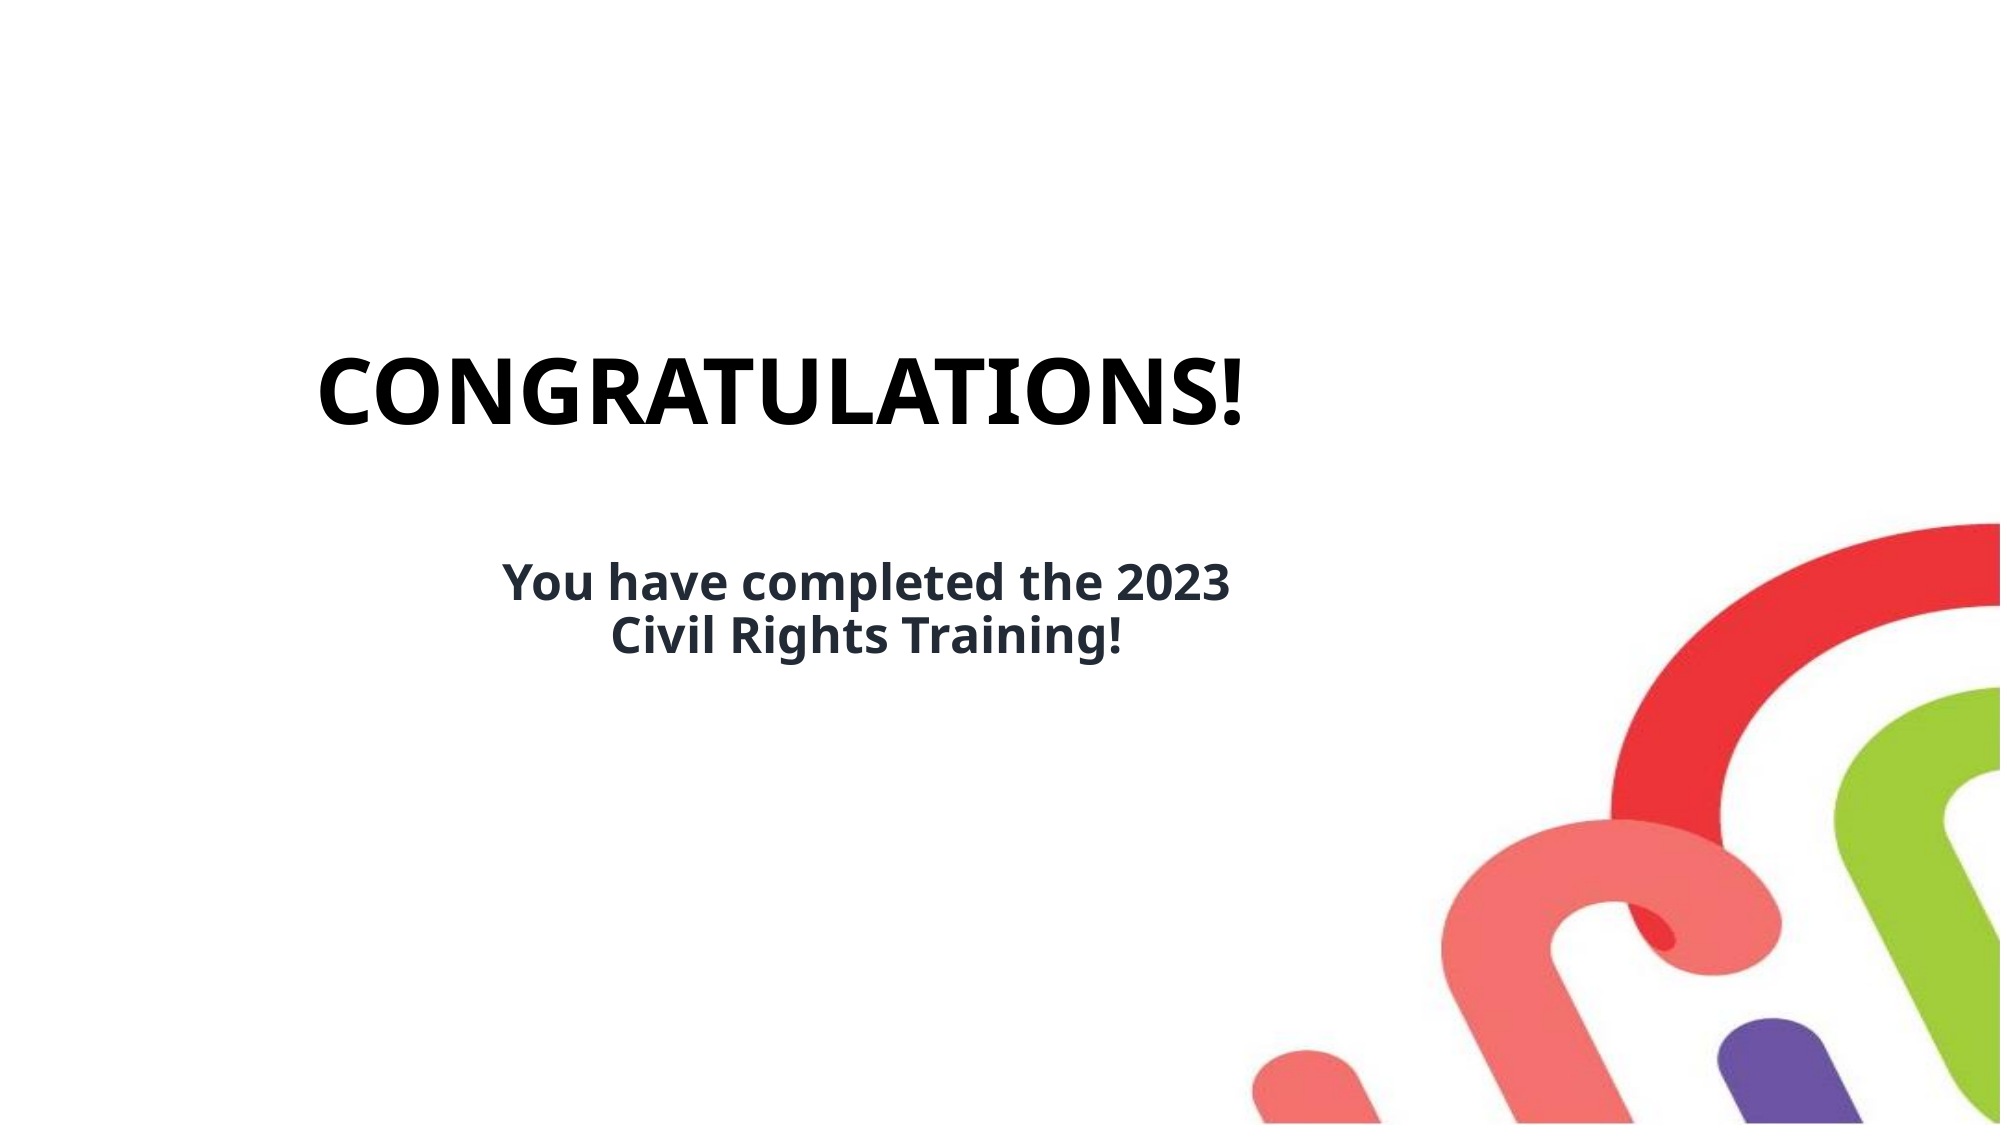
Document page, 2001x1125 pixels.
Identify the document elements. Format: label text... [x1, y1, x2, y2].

picture [1216, 477, 2001, 1125]
title CONGRATULATIONS! [300, 60, 1779, 452]
subtitle You have completed the 2023 Civil Rights Training! [262, 474, 1471, 747]
